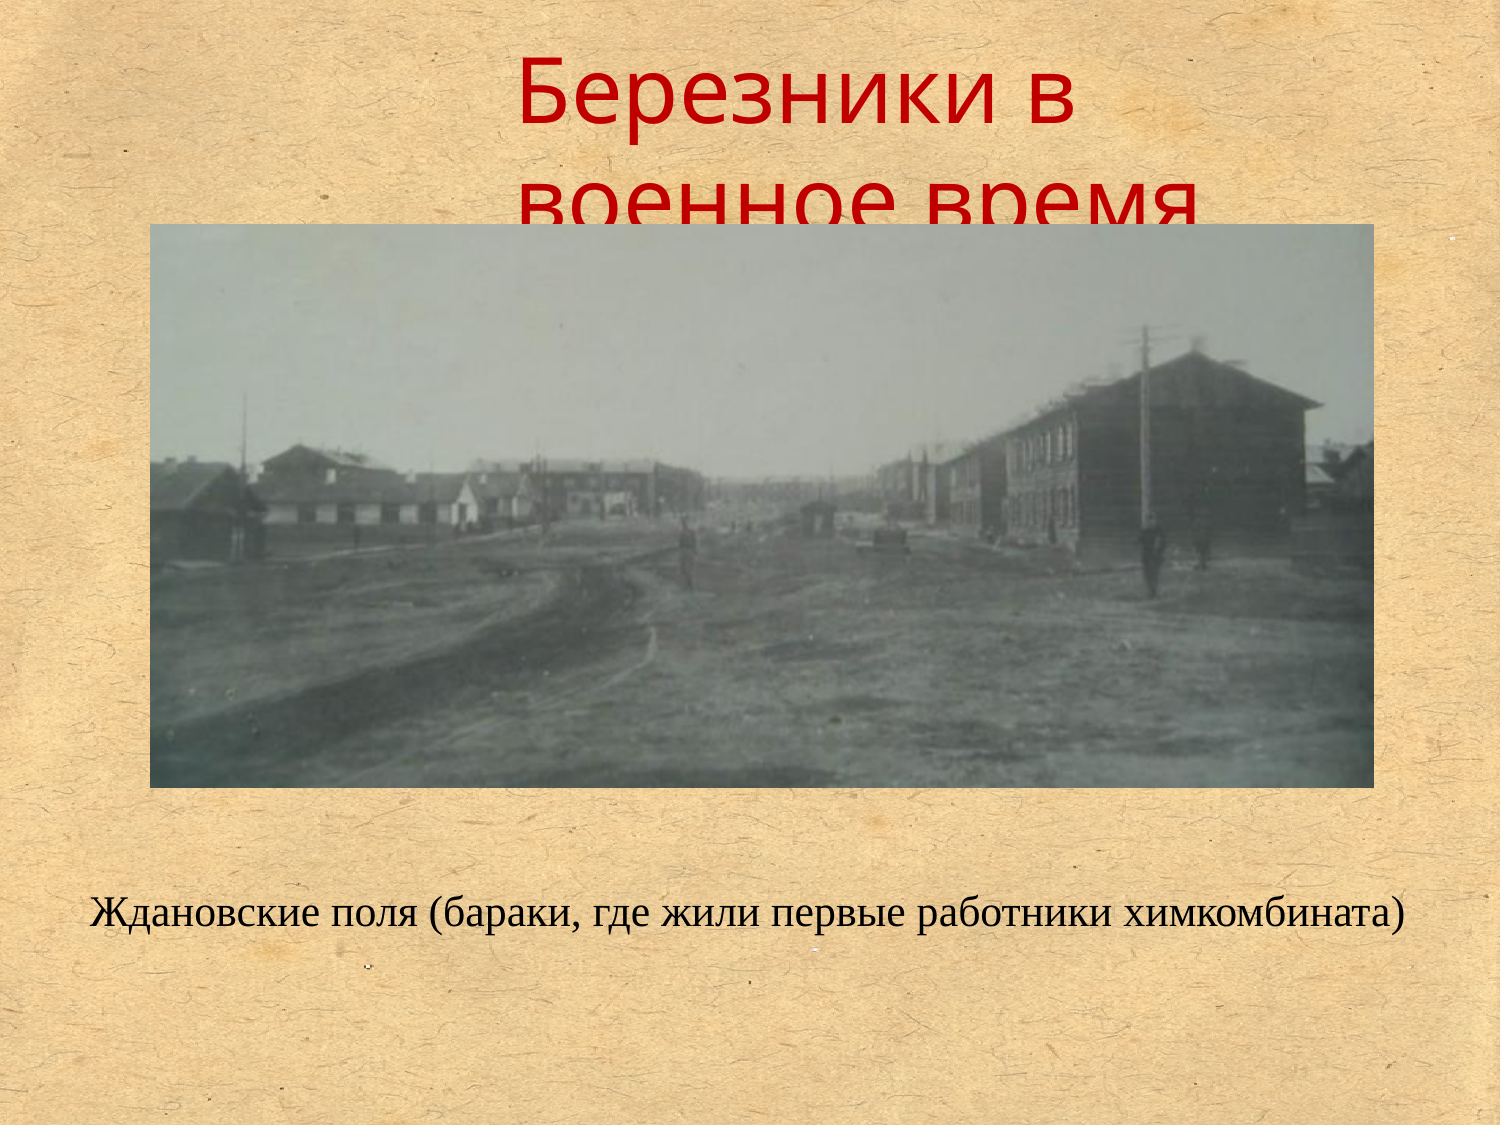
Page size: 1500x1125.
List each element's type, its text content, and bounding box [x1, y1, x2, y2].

picture [0, 0, 1500, 1125]
text_box Березники в военное время [499, 24, 1475, 260]
text_box Ждановские поля (бараки, где жили первые работники химкомбината) [74, 875, 1425, 943]
